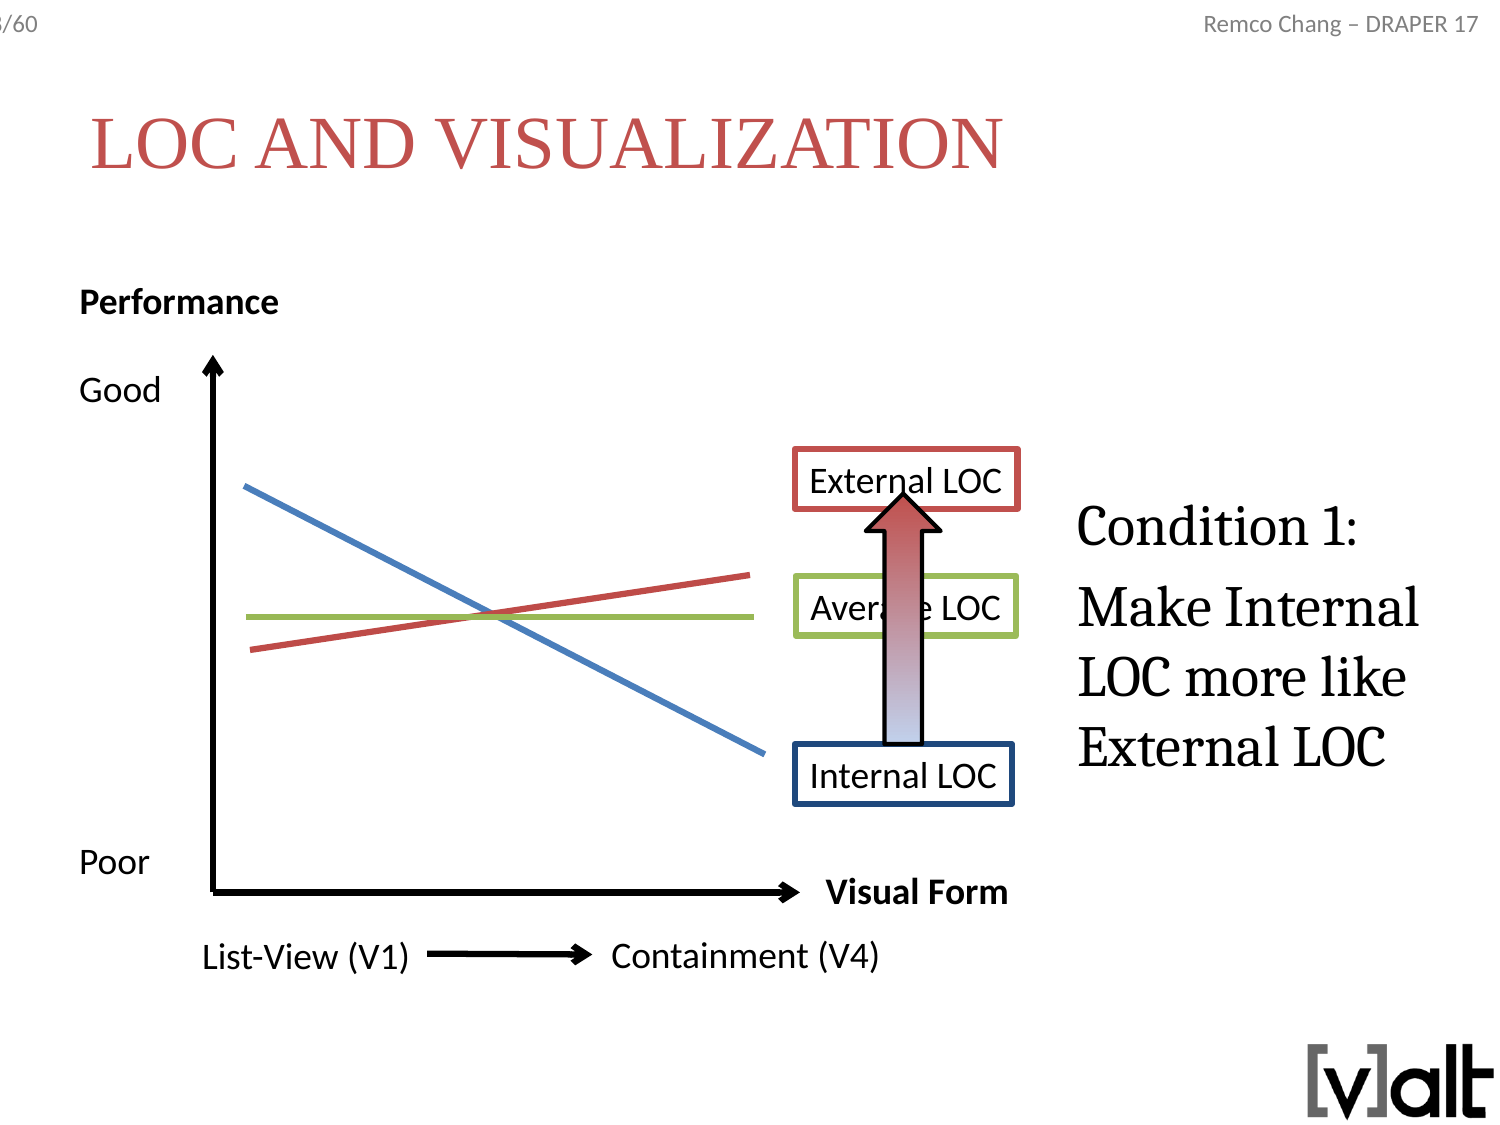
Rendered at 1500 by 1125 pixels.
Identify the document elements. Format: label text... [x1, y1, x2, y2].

text_box Poor [64, 829, 166, 890]
text_box Visual Form [810, 859, 1025, 920]
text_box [243, 645, 1014, 806]
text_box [249, 448, 1019, 576]
title LOC and Visualization [75, 45, 1425, 233]
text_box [245, 575, 1018, 637]
text_box Performance [64, 269, 295, 330]
text_box Good [64, 357, 178, 417]
text_box Containment (V4) [596, 923, 904, 984]
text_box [249, 643, 1019, 651]
list Condition 1: Make Internal LOC more like External LOC [1062, 479, 1463, 805]
text_box List-View (V1) [187, 924, 425, 984]
picture [1299, 1034, 1500, 1125]
